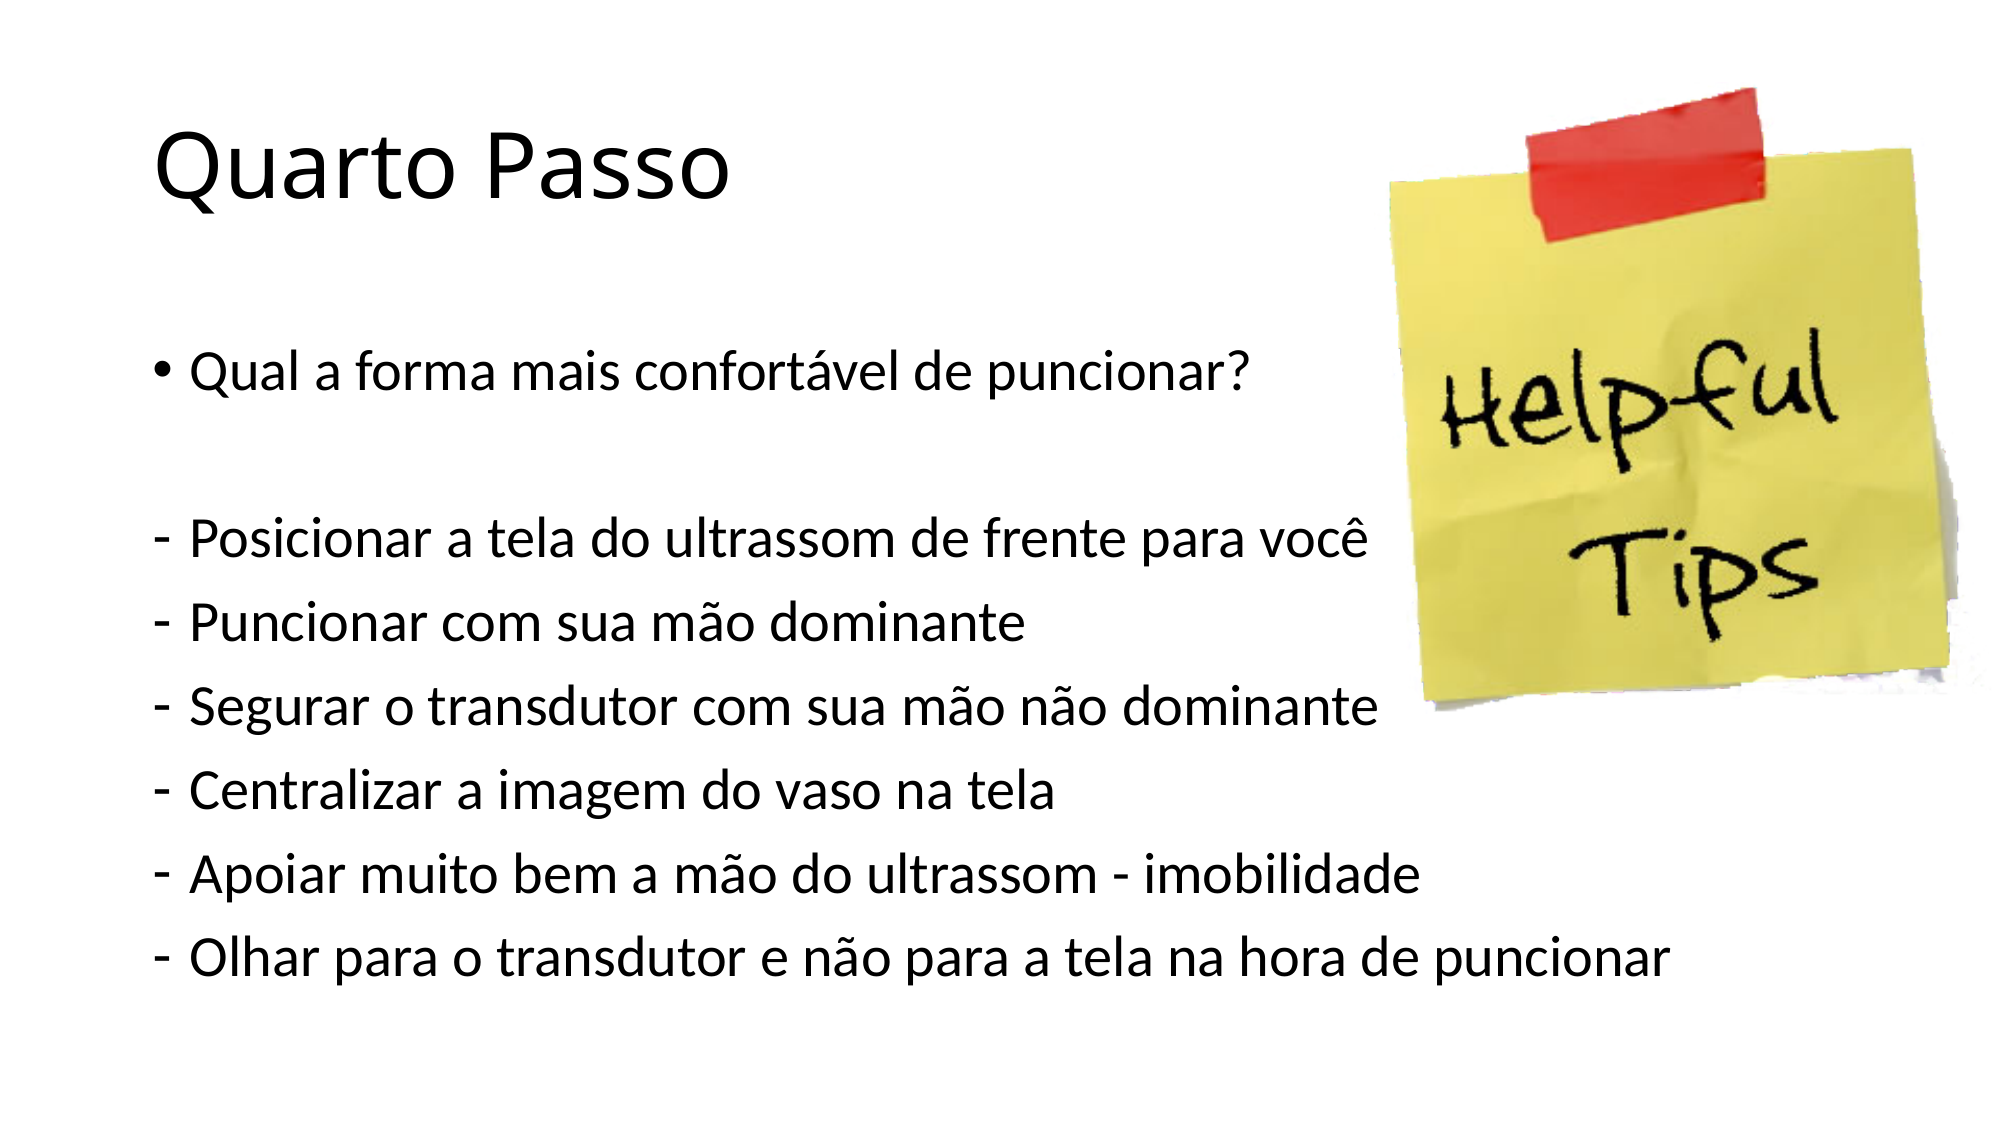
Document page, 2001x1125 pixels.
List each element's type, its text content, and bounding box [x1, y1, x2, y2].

list Qual a forma mais confortável de puncionar? Posicionar a tela do ultrassom de frente para você Puncionar com sua mão dominante Segurar o transdutor com sua mão não dominante Centralizar a imagem do vaso na tela Apoiar muito bem a mão do ultrassom - imobilidade Olhar para o transdutor e não para a tela na hora de puncionar [137, 332, 1863, 1047]
picture [1374, 82, 2000, 715]
title Quarto Passo [137, 59, 1863, 278]
